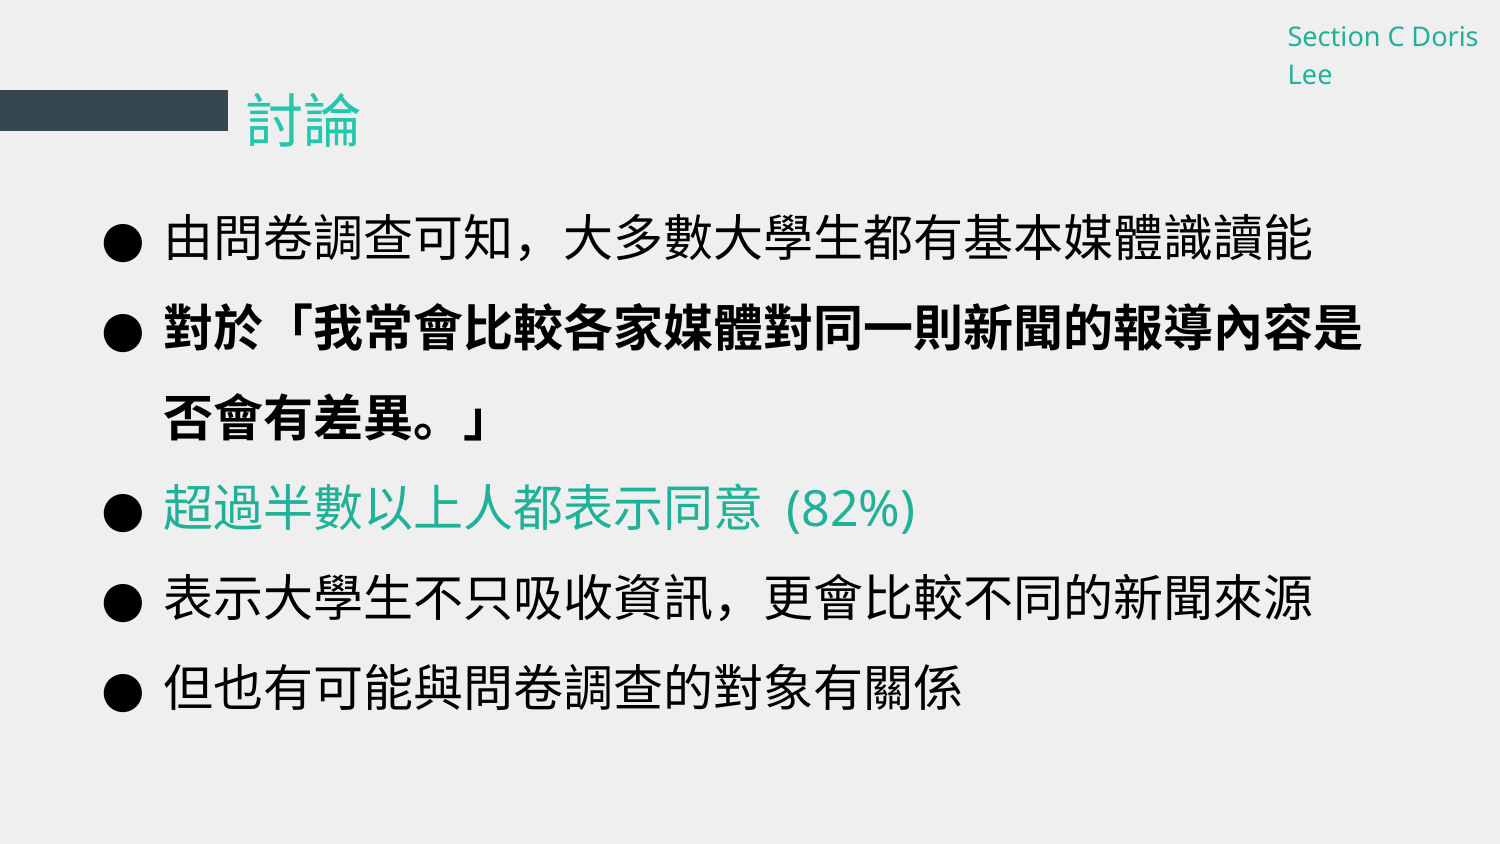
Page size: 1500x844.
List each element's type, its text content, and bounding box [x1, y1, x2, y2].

title 討論 [230, 58, 856, 142]
subtitle Section C Doris Lee [1272, 0, 1500, 56]
text_box 由問卷調查可知，大多數大學生都有基本媒體識讀能 對於「我常會比較各家媒體對同一則新聞的報導內容是否會有差異。」 超過半數以上人都表示同意 (82%) 表示大學生不只吸收資訊，更會比較不同的新聞來源 但也有可能與問卷調查的對象有關係 [79, 161, 1388, 746]
